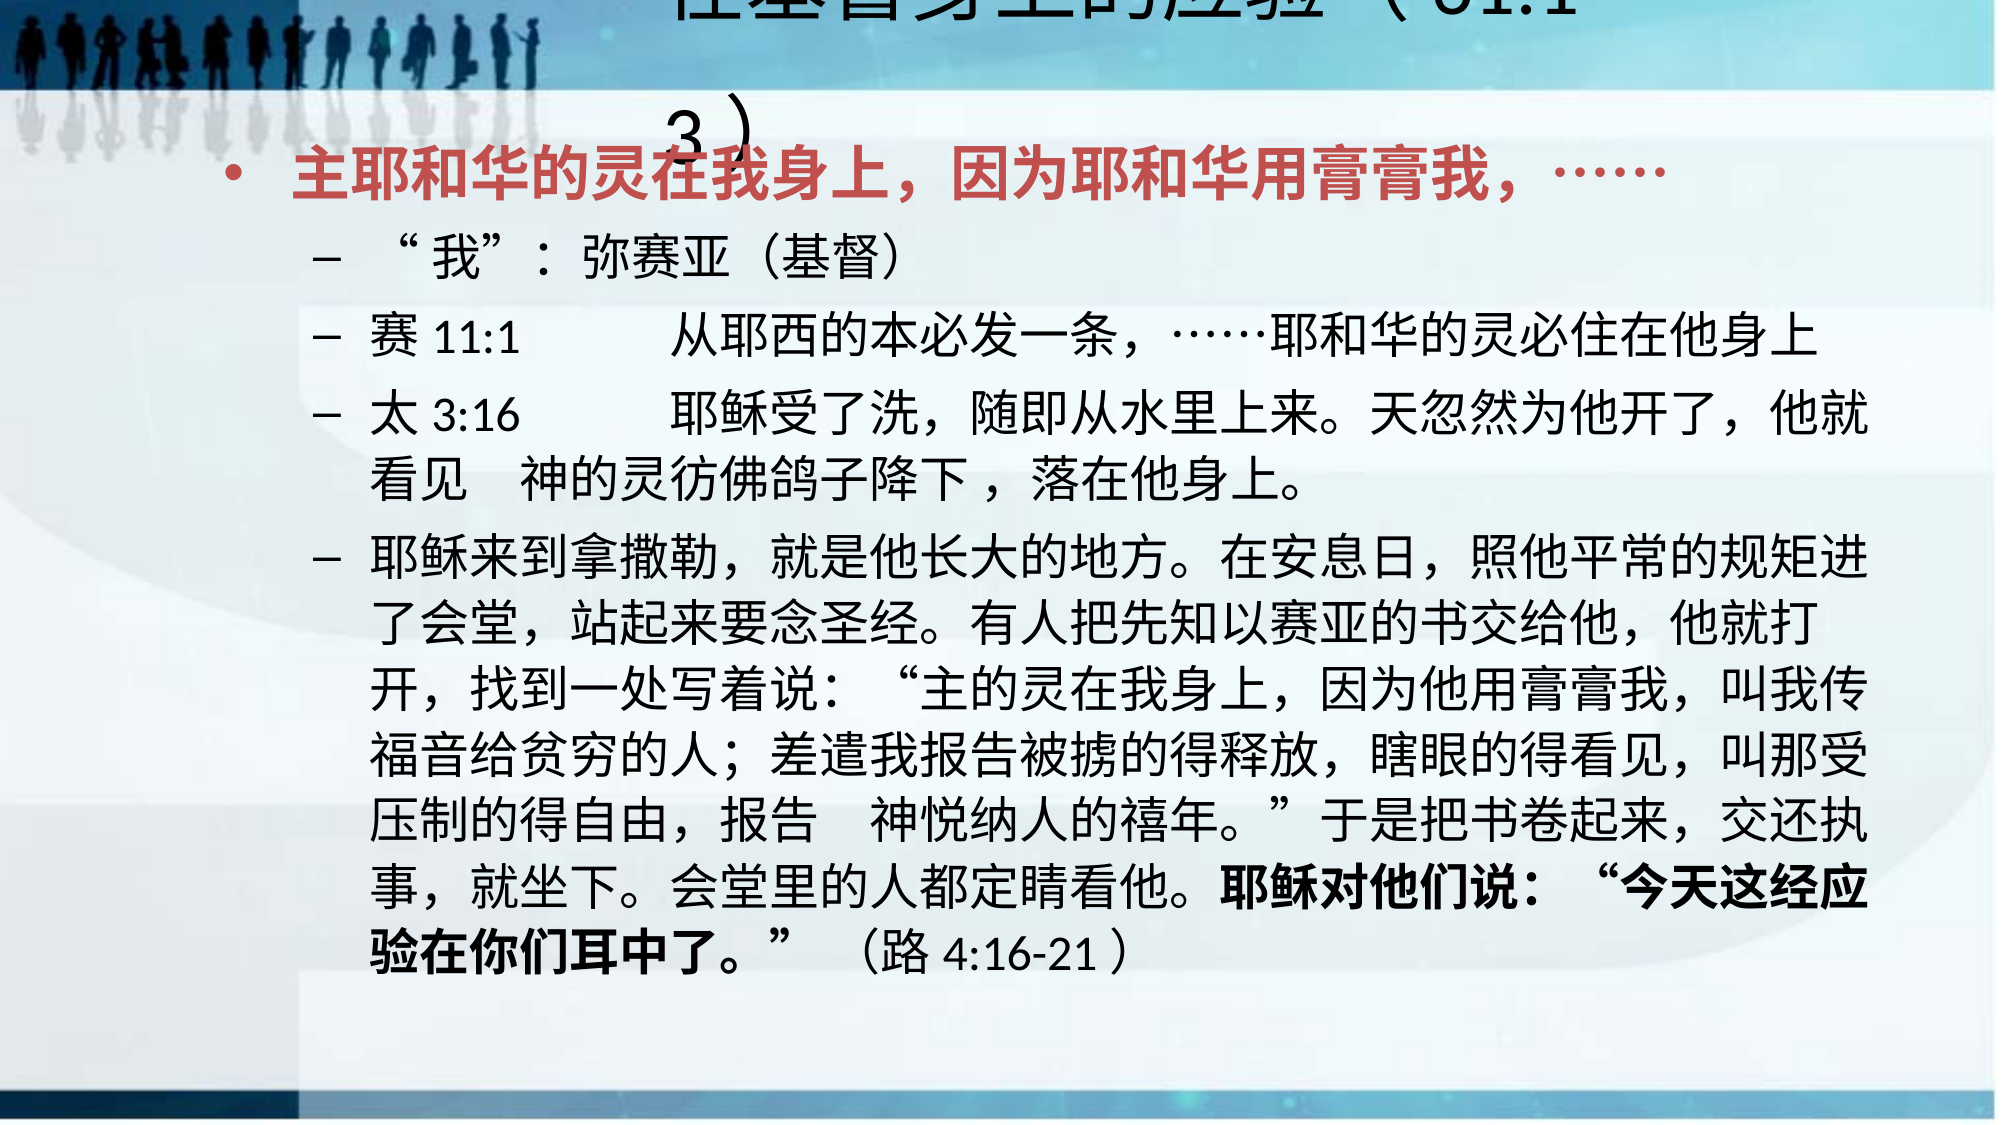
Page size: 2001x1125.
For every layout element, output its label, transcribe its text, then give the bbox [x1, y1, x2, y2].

title 在基督身上的应验（61:1-3） [647, 0, 1756, 99]
text_box 主耶和华的灵在我身上，因为耶和华用膏膏我，…… “我”：弥赛亚（基督） 赛11:1 从耶西的本必发一条，……耶和华的灵必住在他身上 太3:16 耶稣受了洗，随即从水里上来。天忽然为他开了，他就看见 神的灵彷佛鸽子降下 ，落在他身上。 耶稣来到拿撒勒，就是他长大的地方。在安息日，照他平常的规矩进了会堂，站起来要念圣经。有人把先知以赛亚的书交给他，他就打开，找到一处写着说：“主的灵在我身上，因为他用膏膏我，叫我传福音给贫穷的人；差遣我报告被掳的得释放，瞎眼的得看见，叫那受压制的得自由，报告 神悦纳人的禧年。”于是把书卷起来，交还执事，就坐下。会堂里的人都定睛看他。耶稣对他们说：“今天这经应验在你们耳中了。” （路4:16-21） [208, 120, 1902, 995]
picture [0, 0, 2001, 1125]
